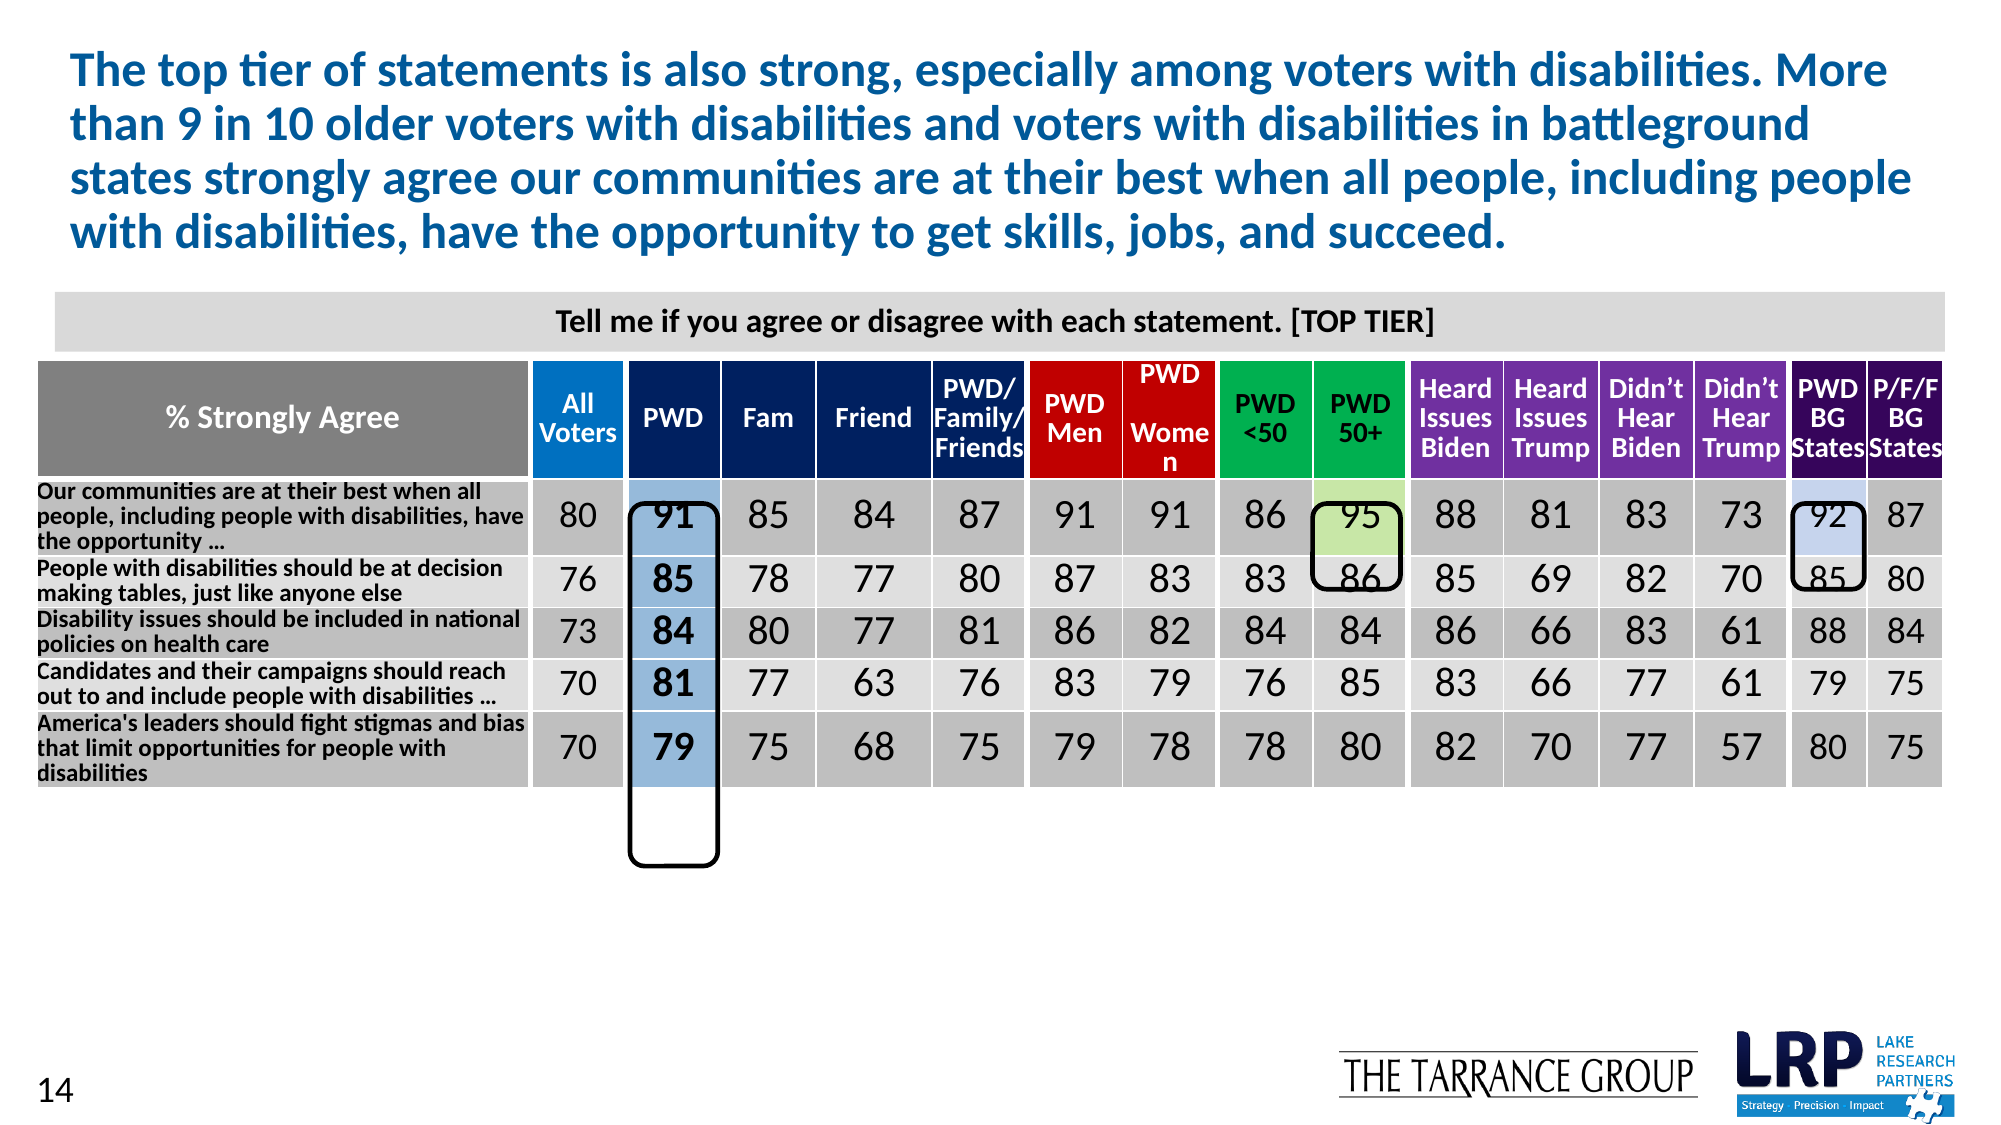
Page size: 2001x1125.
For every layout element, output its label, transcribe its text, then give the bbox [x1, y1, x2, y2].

table_cell 86 [1411, 608, 1503, 658]
table_cell 70 [1504, 712, 1598, 787]
table_cell 70 [1695, 557, 1786, 607]
table_cell Our communities are at their best when all people, including people with disabilities, have the opportunity … [38, 482, 528, 555]
table_header Fam [722, 361, 815, 478]
table_cell 82 [1411, 712, 1503, 787]
table_cell 91 [629, 480, 720, 555]
table_cell 77 [817, 608, 931, 658]
table_header PWD/Family/Friends [933, 361, 1024, 478]
table_cell 83 [1600, 608, 1693, 658]
picture [1337, 1042, 1700, 1103]
table_cell 77 [817, 557, 931, 607]
table_cell 88 [1792, 608, 1866, 658]
text_box [1311, 502, 1402, 591]
table_cell 82 [1123, 608, 1215, 658]
text_box [628, 502, 719, 868]
table_cell 85 [722, 480, 815, 555]
table_header PWD BG States [1792, 361, 1866, 478]
table_cell 76 [533, 557, 623, 607]
text_box Tell me if you agree or disagree with each statement. [TOP TIER] [54, 291, 1945, 352]
table_cell Candidates and their campaigns should reach out to and include people with disabilities … [38, 660, 528, 710]
table_cell 83 [1123, 557, 1215, 607]
table_cell 86 [1220, 480, 1312, 555]
table_header % Strongly Agree [38, 361, 528, 476]
table_cell 91 [1123, 480, 1215, 555]
table_cell 85 [1411, 557, 1503, 607]
table_header PWD Women [1123, 361, 1215, 478]
table_cell 61 [1695, 660, 1786, 710]
table_cell 78 [722, 557, 815, 607]
table_cell 87 [1868, 480, 1942, 555]
table_cell Disability issues should be included in national policies on health care [38, 608, 528, 658]
table_cell 70 [533, 660, 623, 710]
table_cell 68 [817, 712, 931, 787]
table_header Heard Issues Biden [1411, 361, 1503, 478]
table_cell 91 [1030, 480, 1122, 555]
table_header All Voters [533, 361, 623, 478]
table_cell 84 [1314, 608, 1405, 658]
table_cell America's leaders should fight stigmas and bias that limit opportunities for people with disabilities [38, 712, 528, 787]
table_cell 81 [933, 608, 1024, 658]
table_cell 92 [1792, 480, 1866, 513]
table_cell 63 [817, 660, 931, 710]
table_cell 80 [933, 557, 1024, 607]
table_cell 61 [1695, 608, 1786, 658]
table_cell 87 [933, 480, 1024, 555]
table_cell 82 [1600, 557, 1693, 607]
table_cell 73 [1695, 480, 1786, 555]
table_cell 83 [1600, 480, 1693, 555]
text_box [1791, 502, 1866, 591]
table_cell 77 [1600, 660, 1693, 710]
table_cell 66 [1504, 608, 1598, 658]
table_cell 57 [1695, 712, 1786, 787]
table_cell 87 [1030, 557, 1122, 607]
table_header P/F/F BG States [1868, 361, 1942, 478]
table_cell 86 [1314, 557, 1405, 607]
table_cell 83 [1220, 557, 1312, 607]
table_cell 85 [1314, 660, 1405, 710]
table_cell 77 [722, 660, 815, 710]
table_cell 70 [533, 712, 623, 787]
table_cell 76 [1220, 660, 1312, 710]
table_cell 84 [817, 480, 931, 555]
table_cell 75 [933, 712, 1024, 787]
table_cell 75 [1868, 712, 1942, 787]
table_cell 77 [1600, 712, 1693, 787]
table_cell 81 [1504, 480, 1598, 555]
picture [1735, 1030, 1958, 1125]
table_cell 79 [1030, 712, 1122, 787]
table_header Didn’t Hear Biden [1600, 361, 1693, 478]
table_header Friend [817, 361, 931, 478]
table_header Didn’t Hear Trump [1695, 361, 1786, 478]
table_cell 95 [1314, 480, 1405, 555]
table_header PWD [629, 361, 720, 478]
table_header PWD <50 [1220, 361, 1312, 478]
table_cell 75 [722, 712, 815, 787]
table_header Heard Issues Trump [1504, 361, 1598, 478]
table_cell 84 [1868, 608, 1942, 658]
title The top tier of statements is also strong, especially among voters with disabilities. More than 9 in 10 older voters with disabilities and voters with disabilities in battleground states strongly agree our communities are at their best when all people, including people with disabilities, have the opportunity to get skills, jobs, and succeed. [54, 43, 1945, 260]
table_cell 88 [1411, 480, 1503, 555]
table_cell 76 [933, 660, 1024, 710]
table_cell 79 [1123, 660, 1215, 710]
table_cell 85 [1792, 580, 1866, 607]
table_cell People with disabilities should be at decision making tables, just like anyone else [38, 557, 528, 607]
table_cell 80 [1314, 712, 1405, 787]
table_cell 75 [1868, 660, 1942, 710]
table_header PWD 50+ [1314, 361, 1405, 478]
table_cell 78 [1220, 712, 1312, 787]
table_header PWD Men [1030, 361, 1122, 478]
table_cell 79 [1792, 660, 1866, 710]
table_cell 66 [1504, 660, 1598, 710]
table_cell 80 [533, 480, 623, 555]
table_cell 84 [1220, 608, 1312, 658]
table_cell 80 [1792, 712, 1866, 787]
table_cell 83 [1030, 660, 1122, 710]
table_cell 80 [1868, 557, 1942, 607]
table_cell 80 [722, 608, 815, 658]
table_cell 78 [1123, 712, 1215, 787]
table_cell 86 [1030, 608, 1122, 658]
table_cell 69 [1504, 557, 1598, 607]
table_cell 83 [1411, 660, 1503, 710]
table_cell 73 [533, 608, 623, 658]
